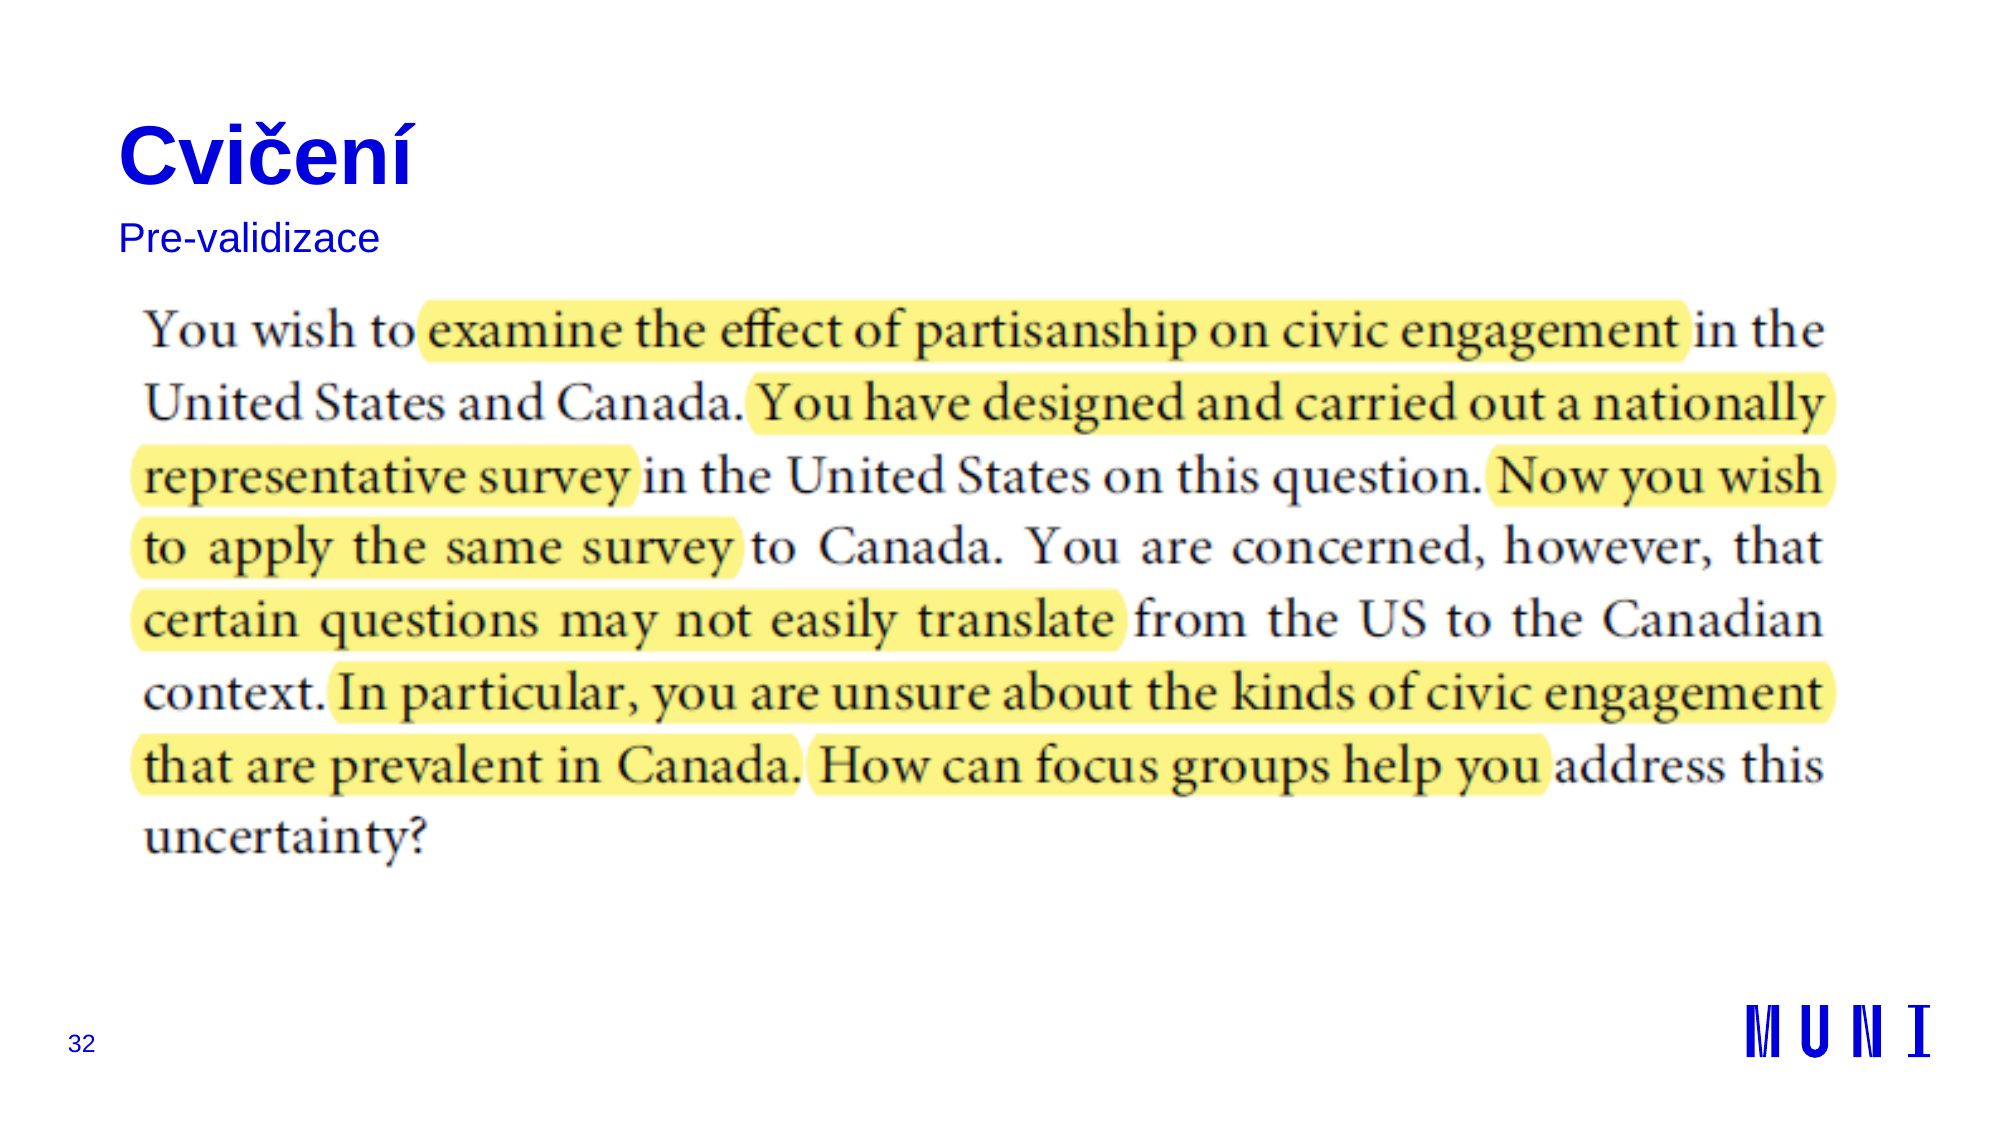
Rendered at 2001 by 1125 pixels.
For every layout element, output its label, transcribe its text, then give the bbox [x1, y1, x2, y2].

list Pre-validizace [118, 212, 1882, 258]
slide_number 32 [67, 1021, 110, 1063]
picture [117, 294, 1883, 878]
title Cvičení [118, 118, 1883, 193]
